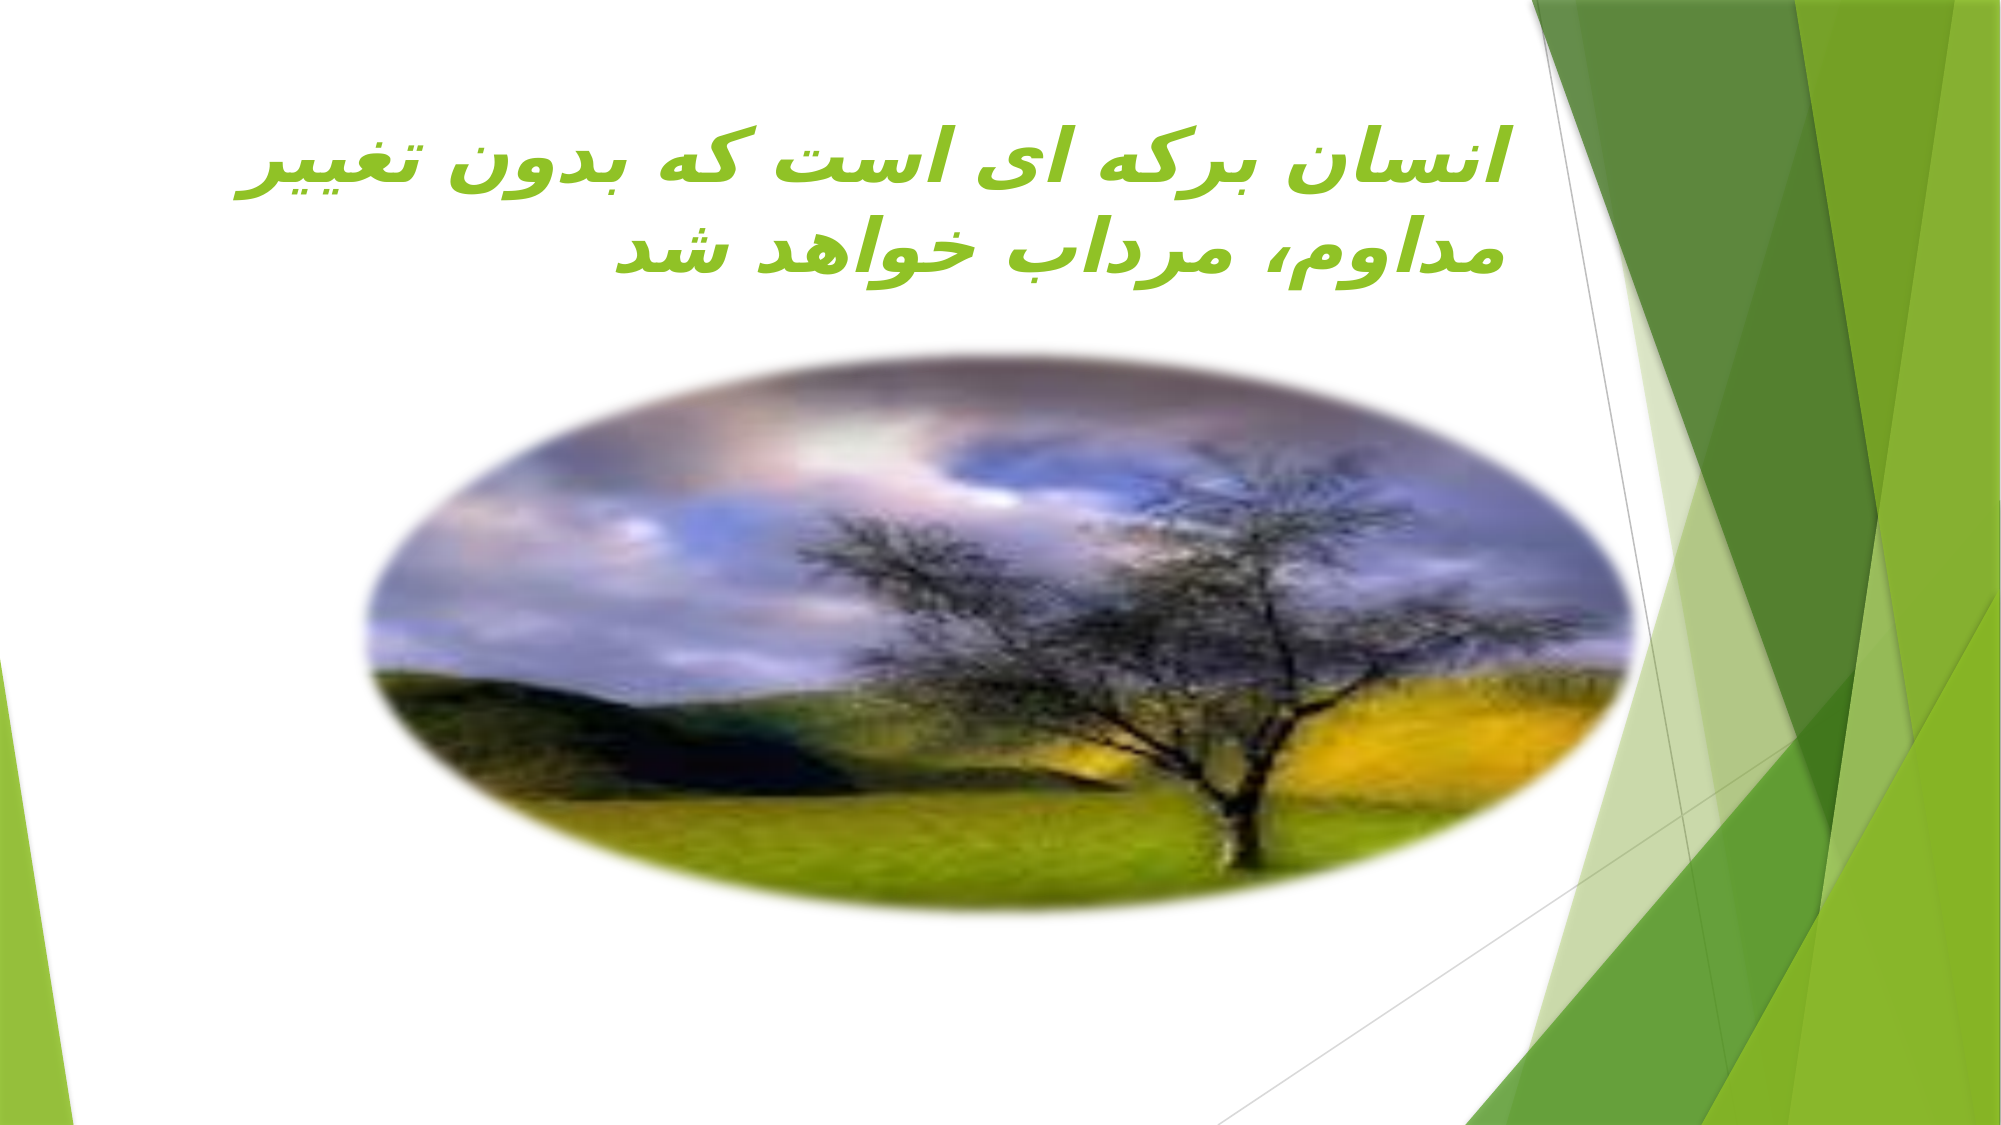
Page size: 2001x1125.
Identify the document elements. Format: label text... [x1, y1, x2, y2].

title انسان برکه ای است که بدون تغییر مداوم، مرداب خواهد شد [111, 99, 1522, 317]
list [349, 339, 1651, 929]
